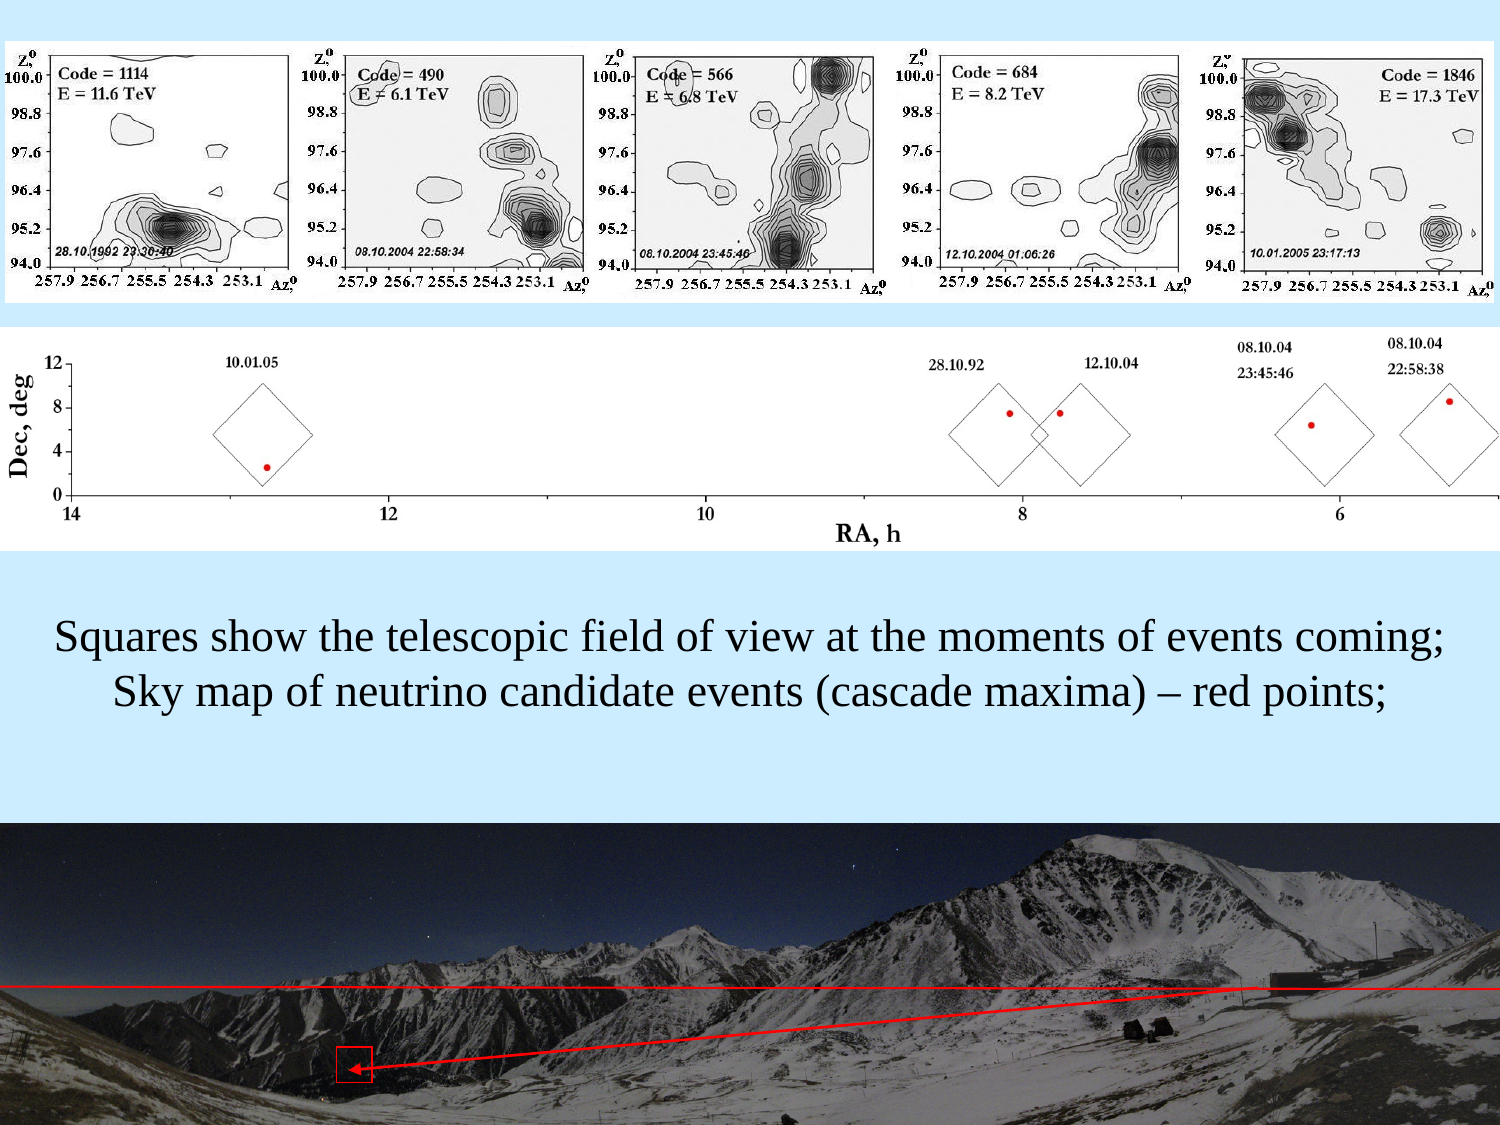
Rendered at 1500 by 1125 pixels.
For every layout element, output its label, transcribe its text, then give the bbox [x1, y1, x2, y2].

picture [5, 41, 1495, 303]
picture [0, 327, 1500, 552]
picture [0, 823, 1500, 1125]
text_box Squares show the telescopic field of view at the moments of events coming; Sky map of neutrino candidate events (cascade maxima) – red points; [0, 597, 1500, 723]
